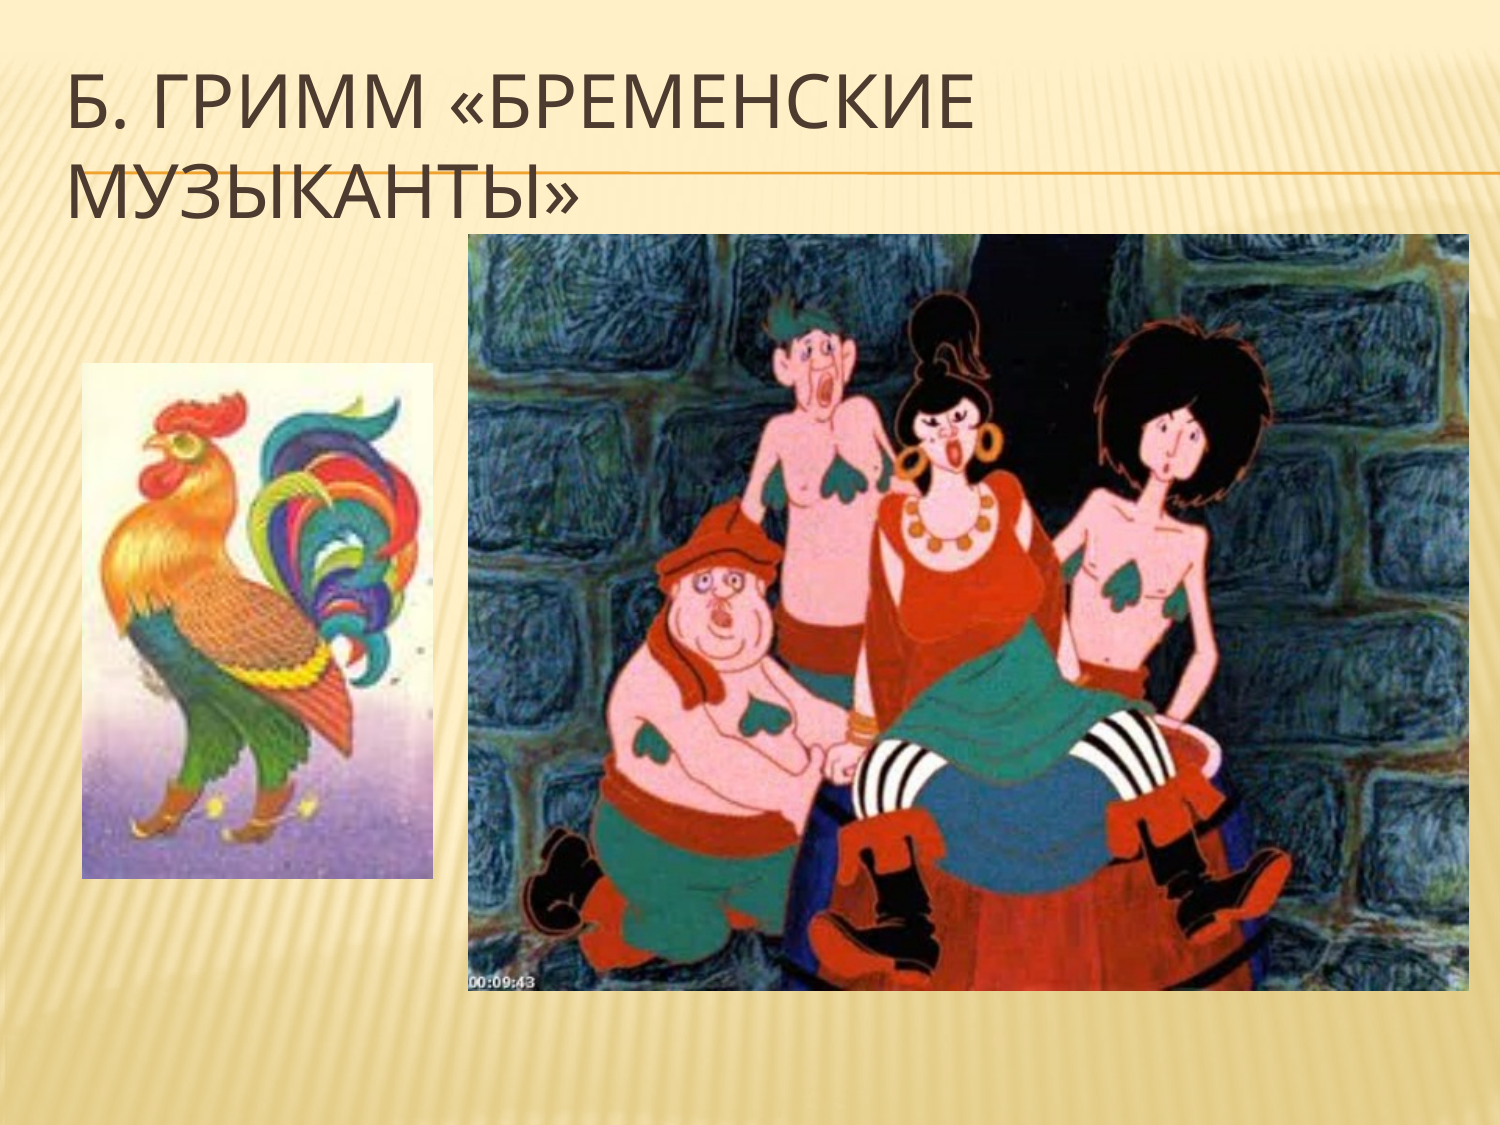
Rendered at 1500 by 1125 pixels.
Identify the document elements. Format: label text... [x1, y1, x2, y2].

picture [81, 362, 433, 880]
title Б. Гримм «Бременские музыканты» [50, 75, 1475, 213]
picture [468, 234, 1469, 991]
